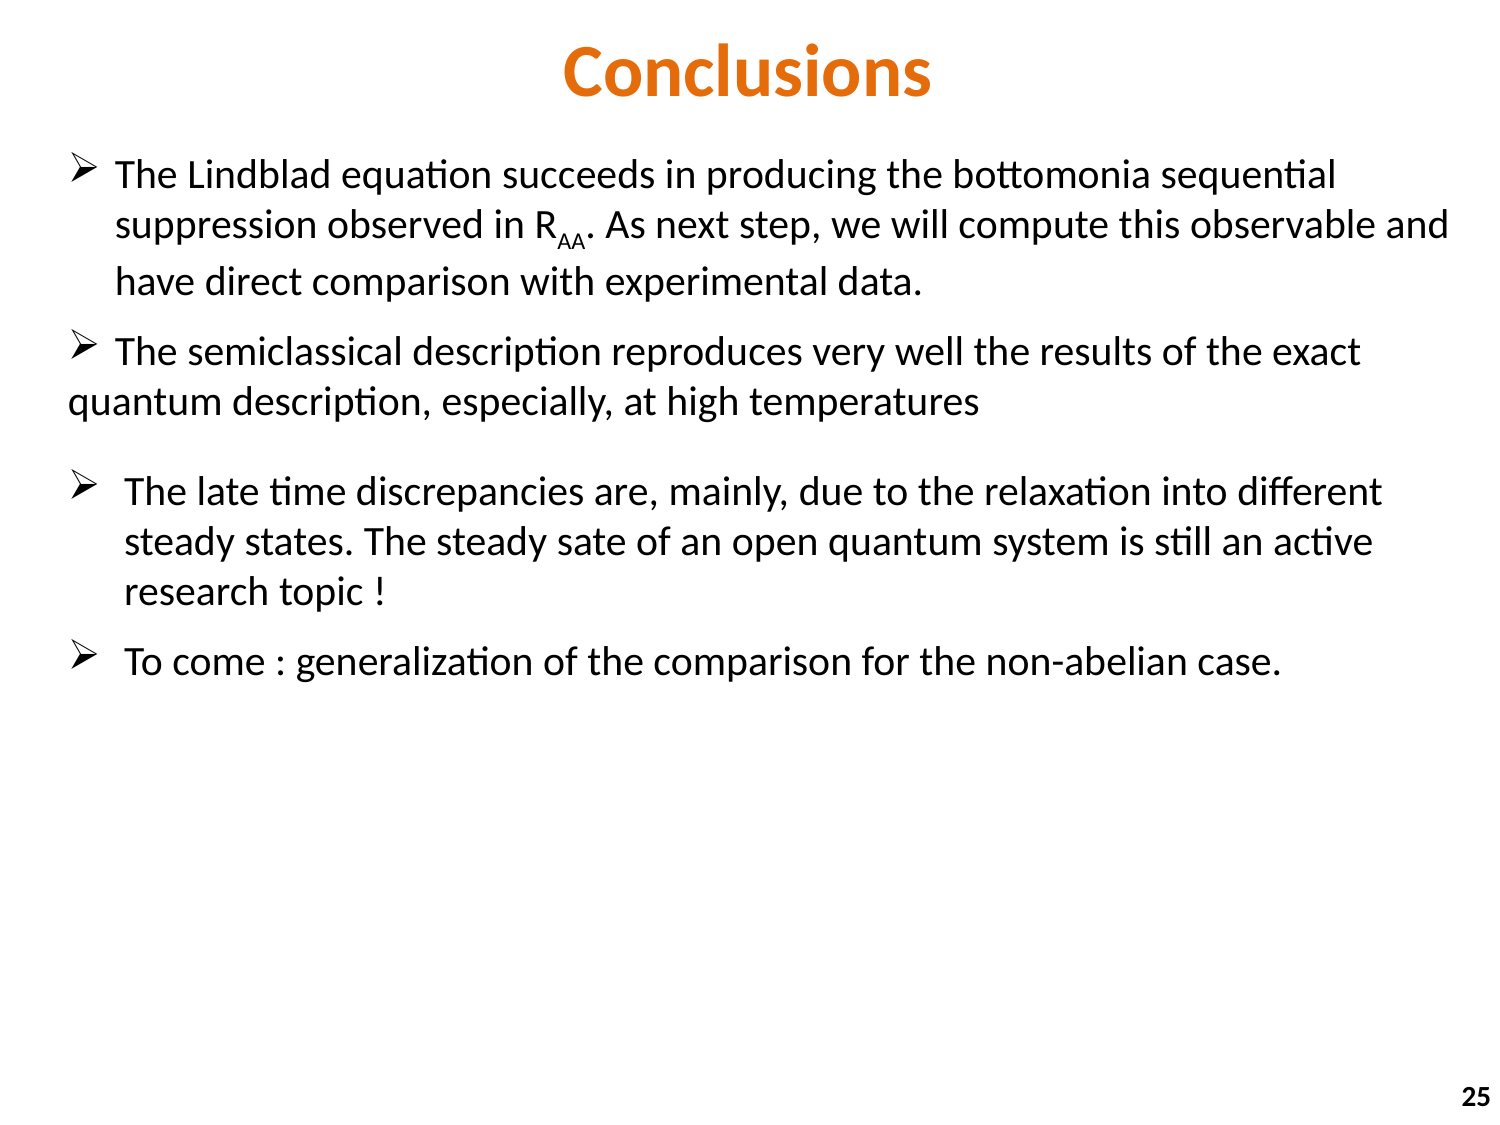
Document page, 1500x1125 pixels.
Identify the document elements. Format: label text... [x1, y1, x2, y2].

text_box 25 [1156, 1069, 1500, 1125]
text_box Conclusions [0, 19, 1496, 114]
text_box The Lindblad equation succeeds in producing the bottomonia sequential suppression observed in RAA. As next step, we will compute this observable and have direct comparison with experimental data. The semiclassical description reproduces very well the results of the exact quantum description, especially, at high temperatures The late time discrepancies are, mainly, due to the relaxation into different steady states. The steady sate of an open quantum system is still an active research topic ! To come : generalization of the comparison for the non-abelian case. [53, 139, 1471, 692]
